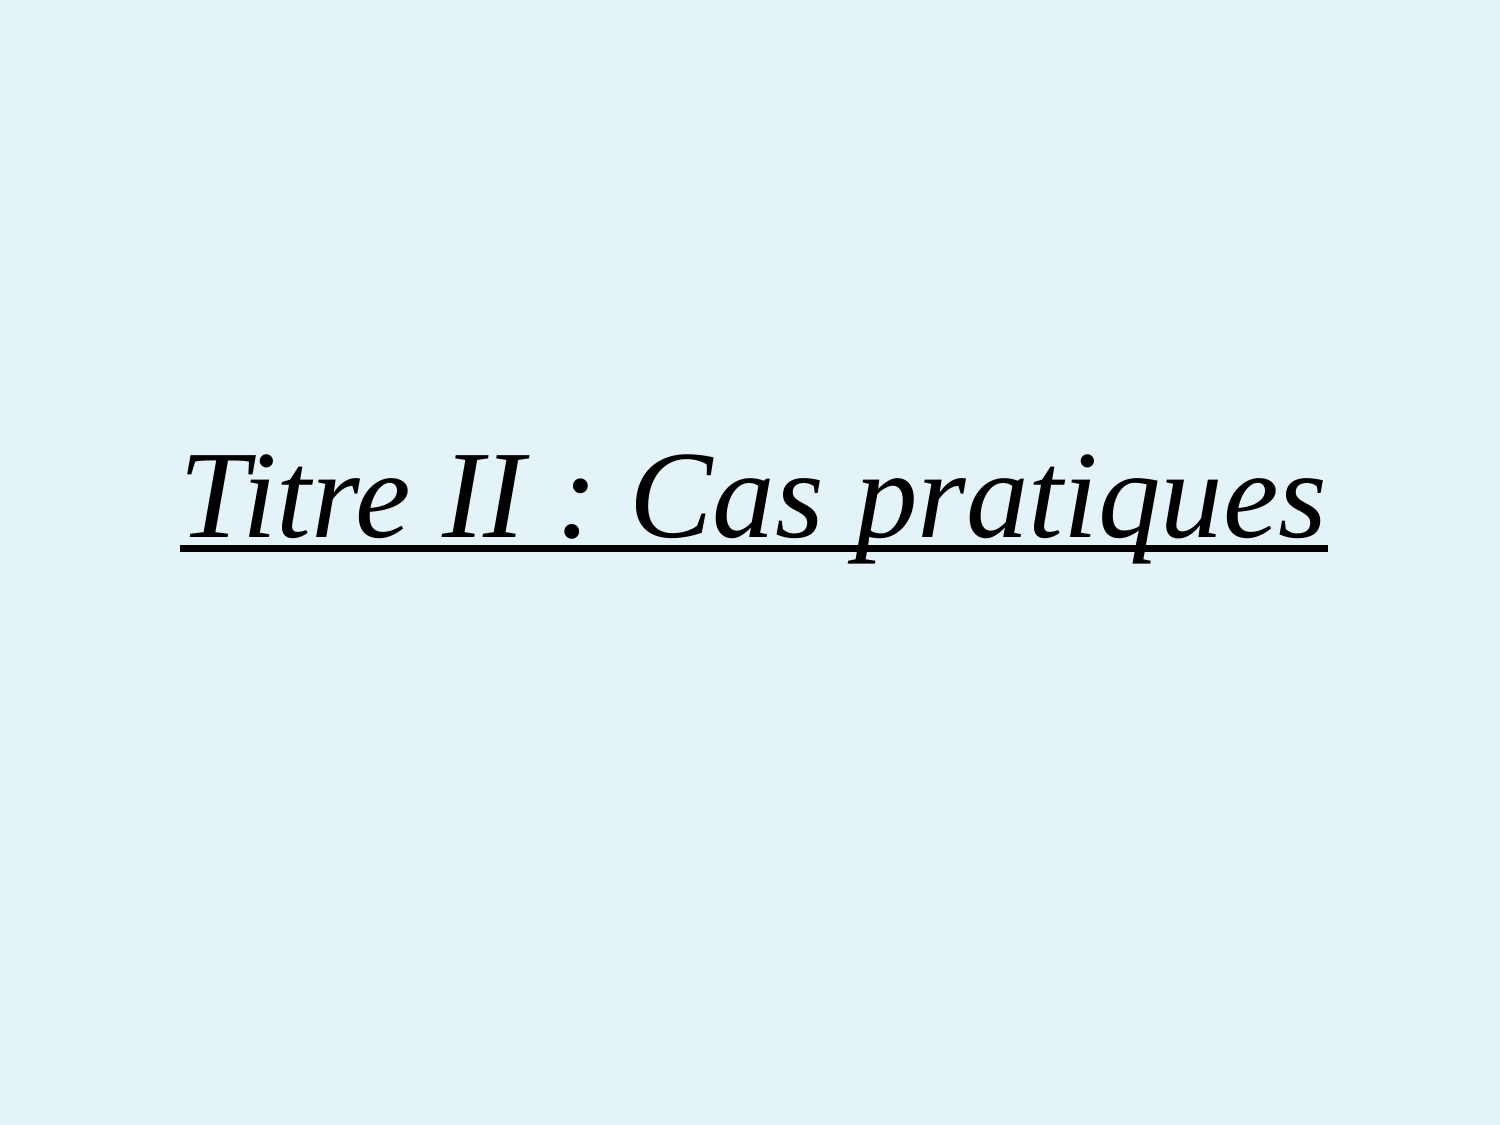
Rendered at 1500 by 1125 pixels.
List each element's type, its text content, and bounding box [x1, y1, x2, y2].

text_box Titre II : Cas pratiques [164, 405, 1367, 571]
